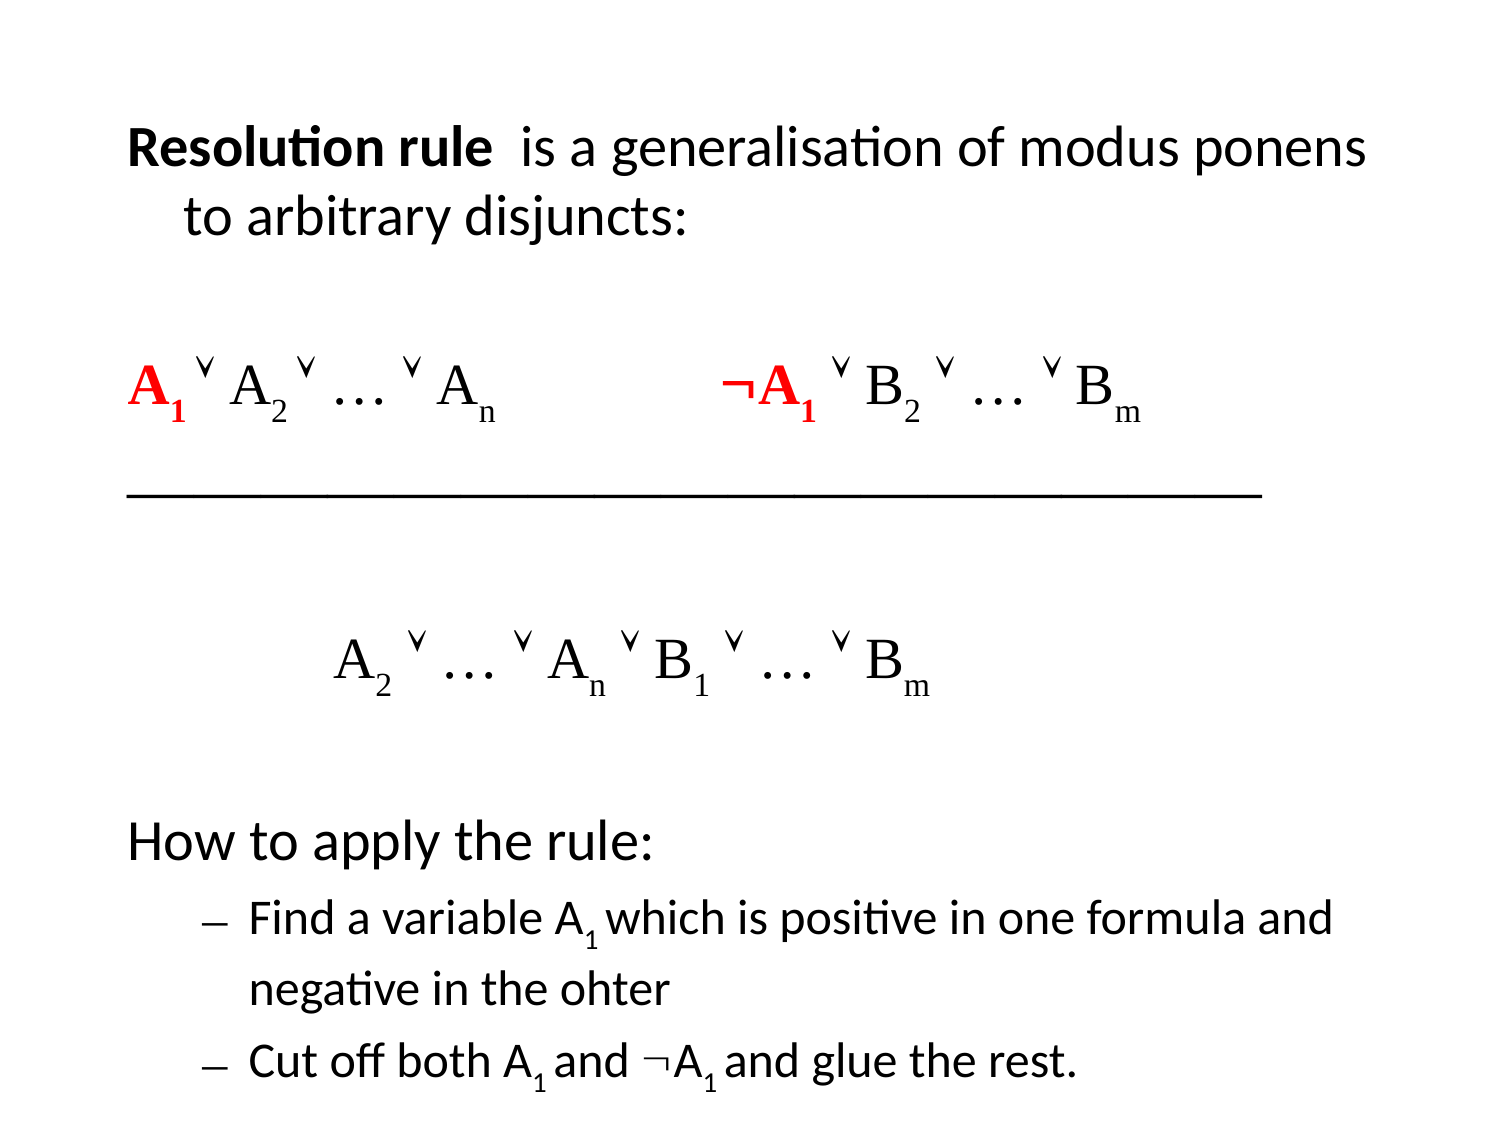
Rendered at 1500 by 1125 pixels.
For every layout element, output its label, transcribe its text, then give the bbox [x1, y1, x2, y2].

text_box Resolution rule is a generalisation of modus ponens to arbitrary disjuncts: A1  A2  …  An A1  B2  …  Bm ————————————————— A2  …  An  B1  …  Bm How to apply the rule: Find a variable A1 which is positive in one formula and negative in the ohter Cut off both A1 and A1 and glue the rest. [112, 99, 1388, 1000]
